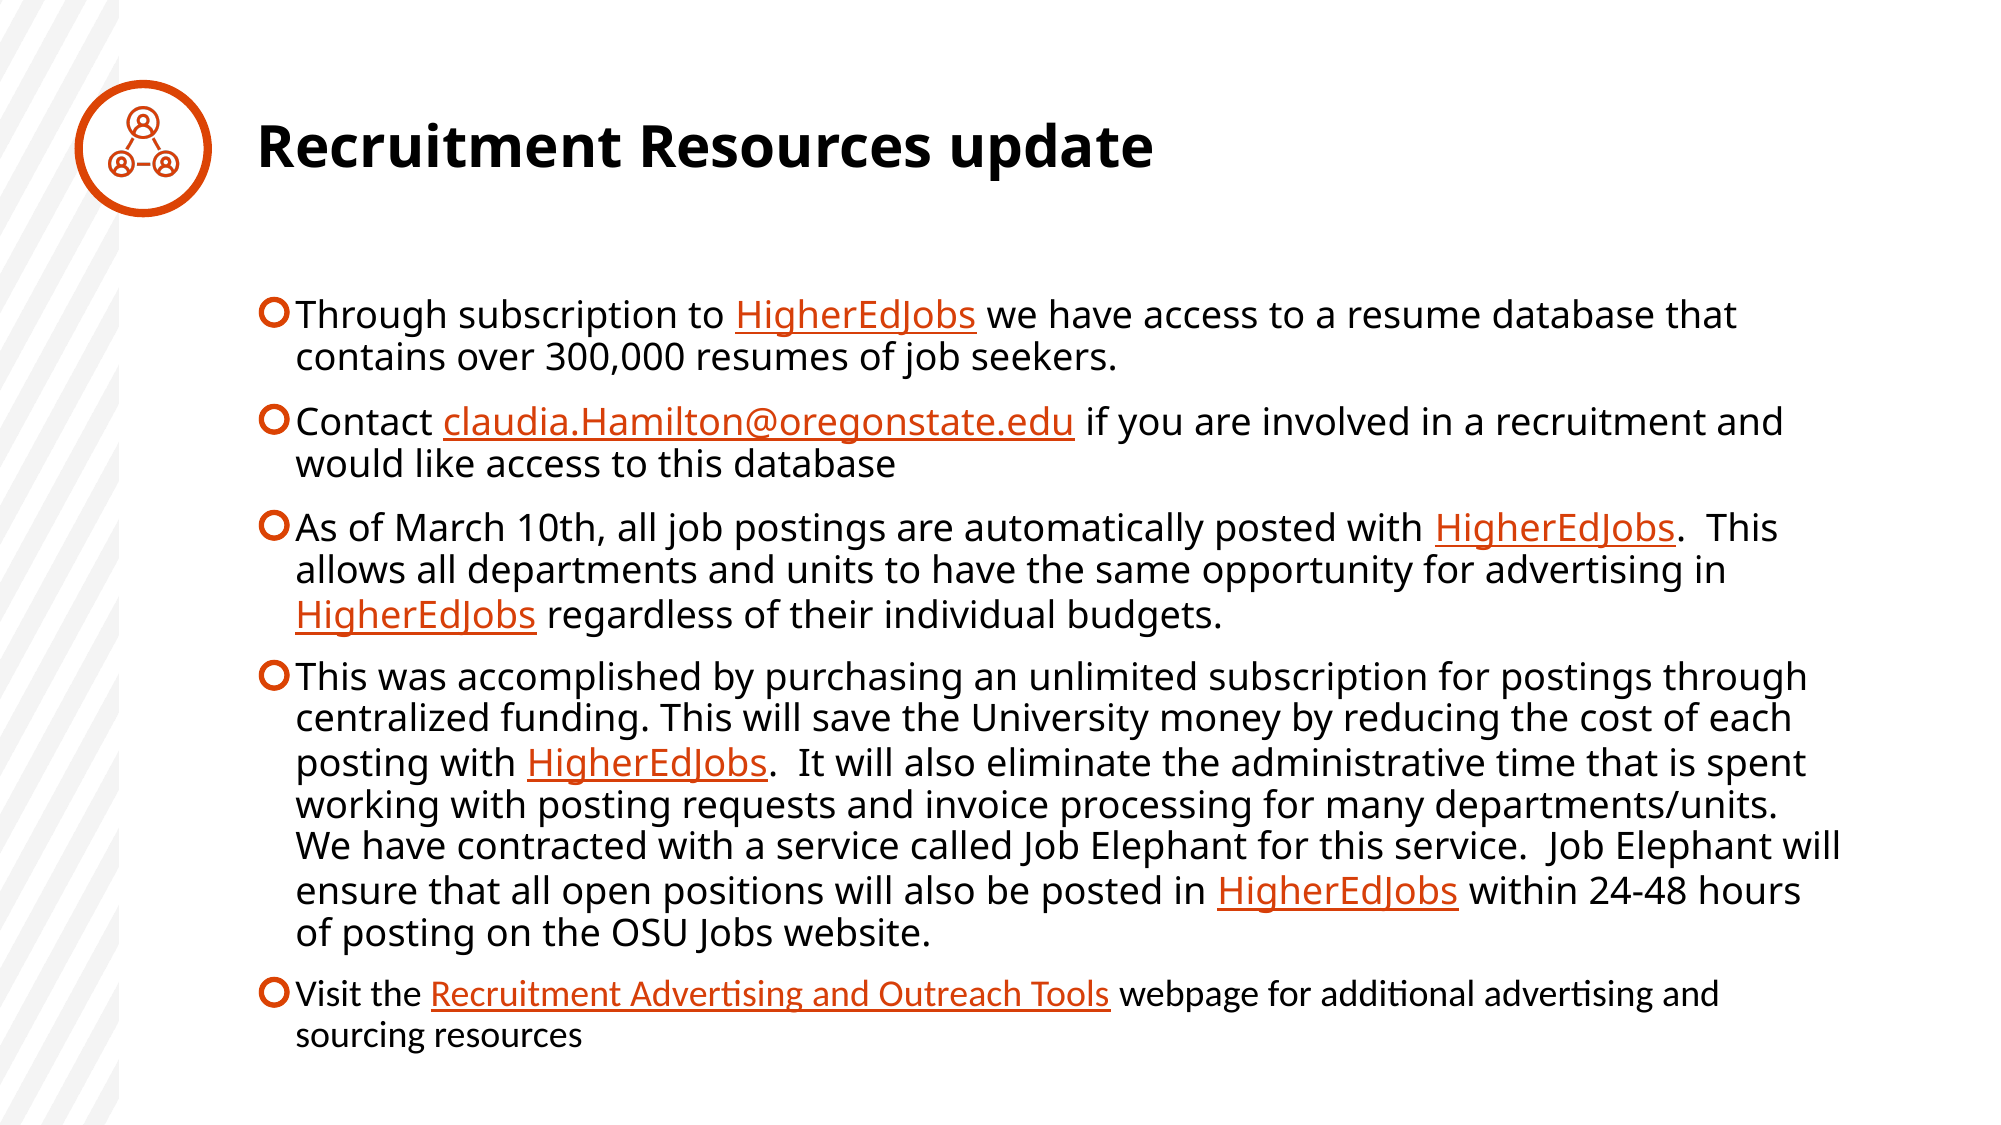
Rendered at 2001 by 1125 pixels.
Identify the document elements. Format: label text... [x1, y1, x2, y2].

picture [256, 401, 292, 437]
picture [256, 294, 292, 330]
picture [256, 657, 292, 693]
picture [0, 0, 193, 1125]
picture [256, 974, 292, 1010]
picture [256, 507, 292, 543]
title Recruitment Resources update [241, 108, 1863, 190]
text_box Through subscription to HigherEdJobs we have access to a resume database that contains over 300,000 resumes of job seekers. Contact claudia.Hamilton@oregonstate.edu if you are involved in a recruitment and would like access to this database As of March 10th, all job postings are automatically posted with HigherEdJobs. This allows all departments and units to have the same opportunity for advertising in HigherEdJobs regardless of their individual budgets. This was accomplished by purchasing an unlimited subscription for postings through centralized funding. This will save the University money by reducing the cost of each posting with HigherEdJobs. It will also eliminate the administrative time that is spent working with posting requests and invoice processing for many departments/units. We have contracted with a service called Job Elephant for this service. Job Elephant will ensure that all open positions will also be posted in HigherEdJobs within 24-48 hours of posting on the OSU Jobs website. Visit the Recruitment Advertising and Outreach Tools webpage for additional advertising and sourcing resources [241, 219, 1863, 1071]
